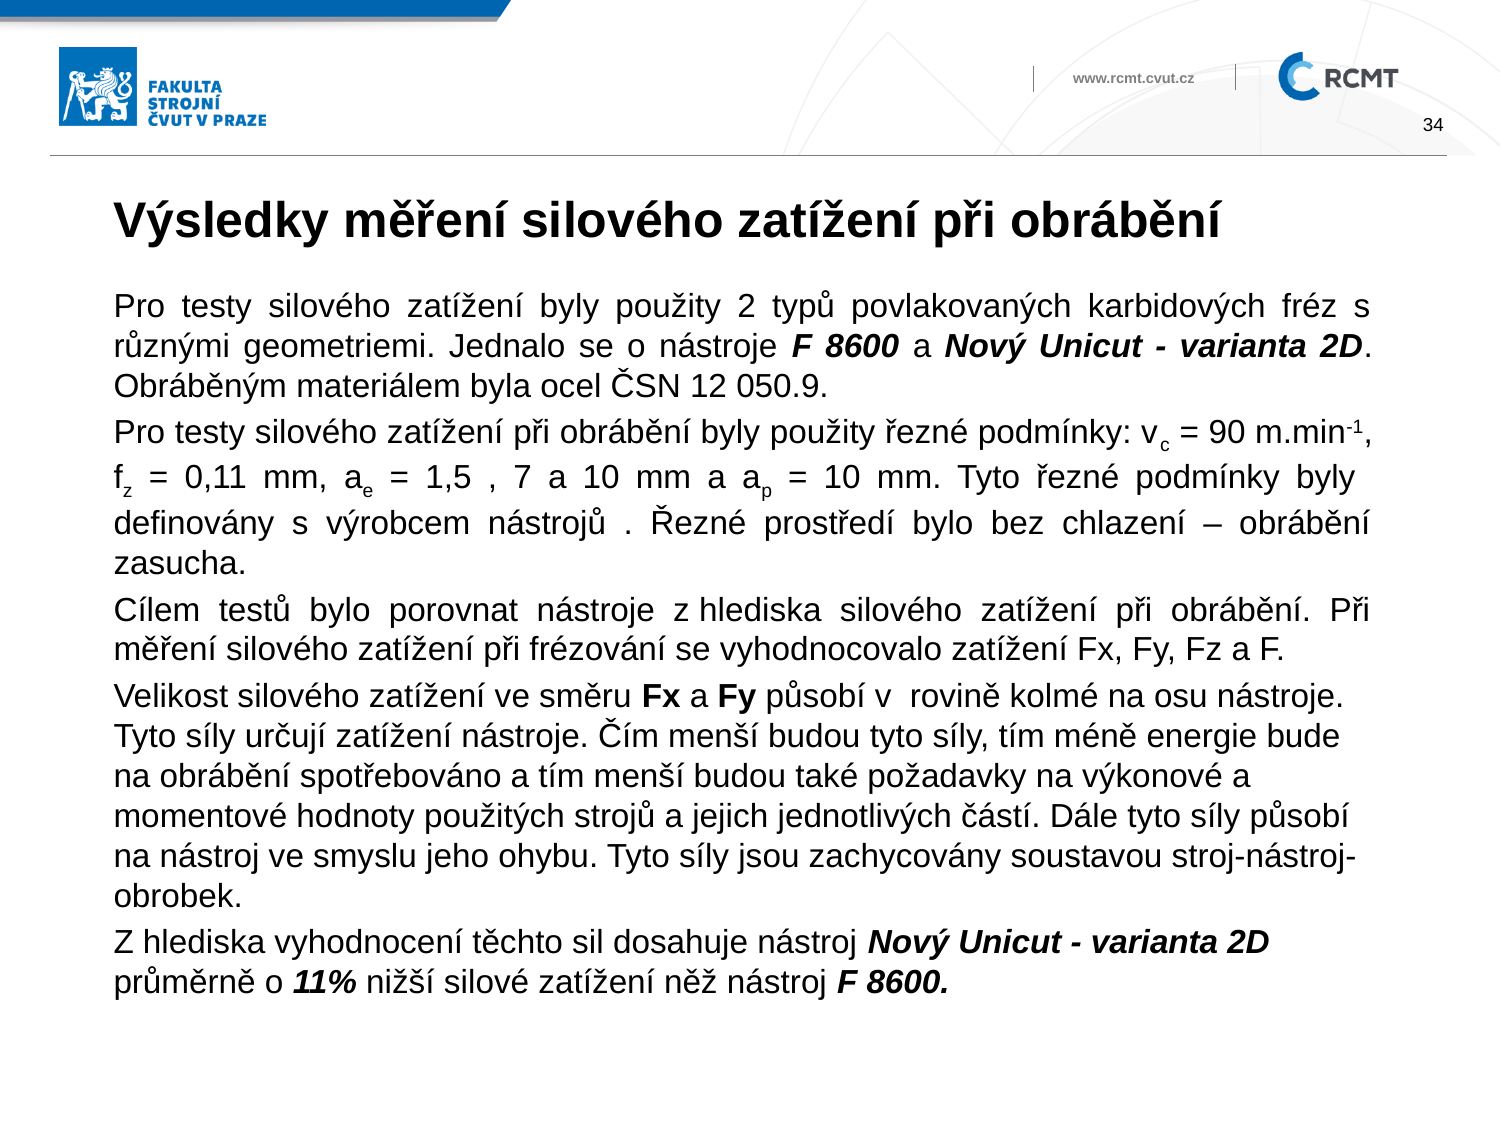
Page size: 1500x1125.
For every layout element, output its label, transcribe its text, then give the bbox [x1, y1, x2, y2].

title Výsledky měření silového zatížení při obrábění [98, 180, 1387, 275]
picture [0, 0, 1500, 161]
list Pro testy silového zatížení byly použity 2 typů povlakovaných karbidových fréz s různými geometriemi. Jednalo se o nástroje F 8600 a Nový Unicut - varianta 2D. Obráběným materiálem byla ocel ČSN 12 050.9. Pro testy silového zatížení při obrábění byly použity řezné podmínky: vc = 90 m.min-1, fz = 0,11 mm, ae = 1,5 , 7 a 10 mm a ap = 10 mm. Tyto řezné podmínky byly definovány s výrobcem nástrojů . Řezné prostředí bylo bez chlazení – obrábění zasucha. Cílem testů bylo porovnat nástroje z hlediska silového zatížení při obrábění. Při měření silového zatížení při frézování se vyhodnocovalo zatížení Fx, Fy, Fz a F. Velikost silového zatížení ve směru Fx a Fy působí v rovině kolmé na osu nástroje. Tyto síly určují zatížení nástroje. Čím menší budou tyto síly, tím méně energie bude na obrábění spotřebováno a tím menší budou také požadavky na výkonové a momentové hodnoty použitých strojů a jejich jednotlivých částí. Dále tyto síly působí na nástroj ve smyslu jeho ohybu. Tyto síly jsou zachycovány soustavou stroj-nástroj-obrobek. Z hlediska vyhodnocení těchto sil dosahuje nástroj Nový Unicut - varianta 2D průměrně o 11% nižší silové zatížení něž nástroj F 8600. [98, 276, 1388, 1059]
